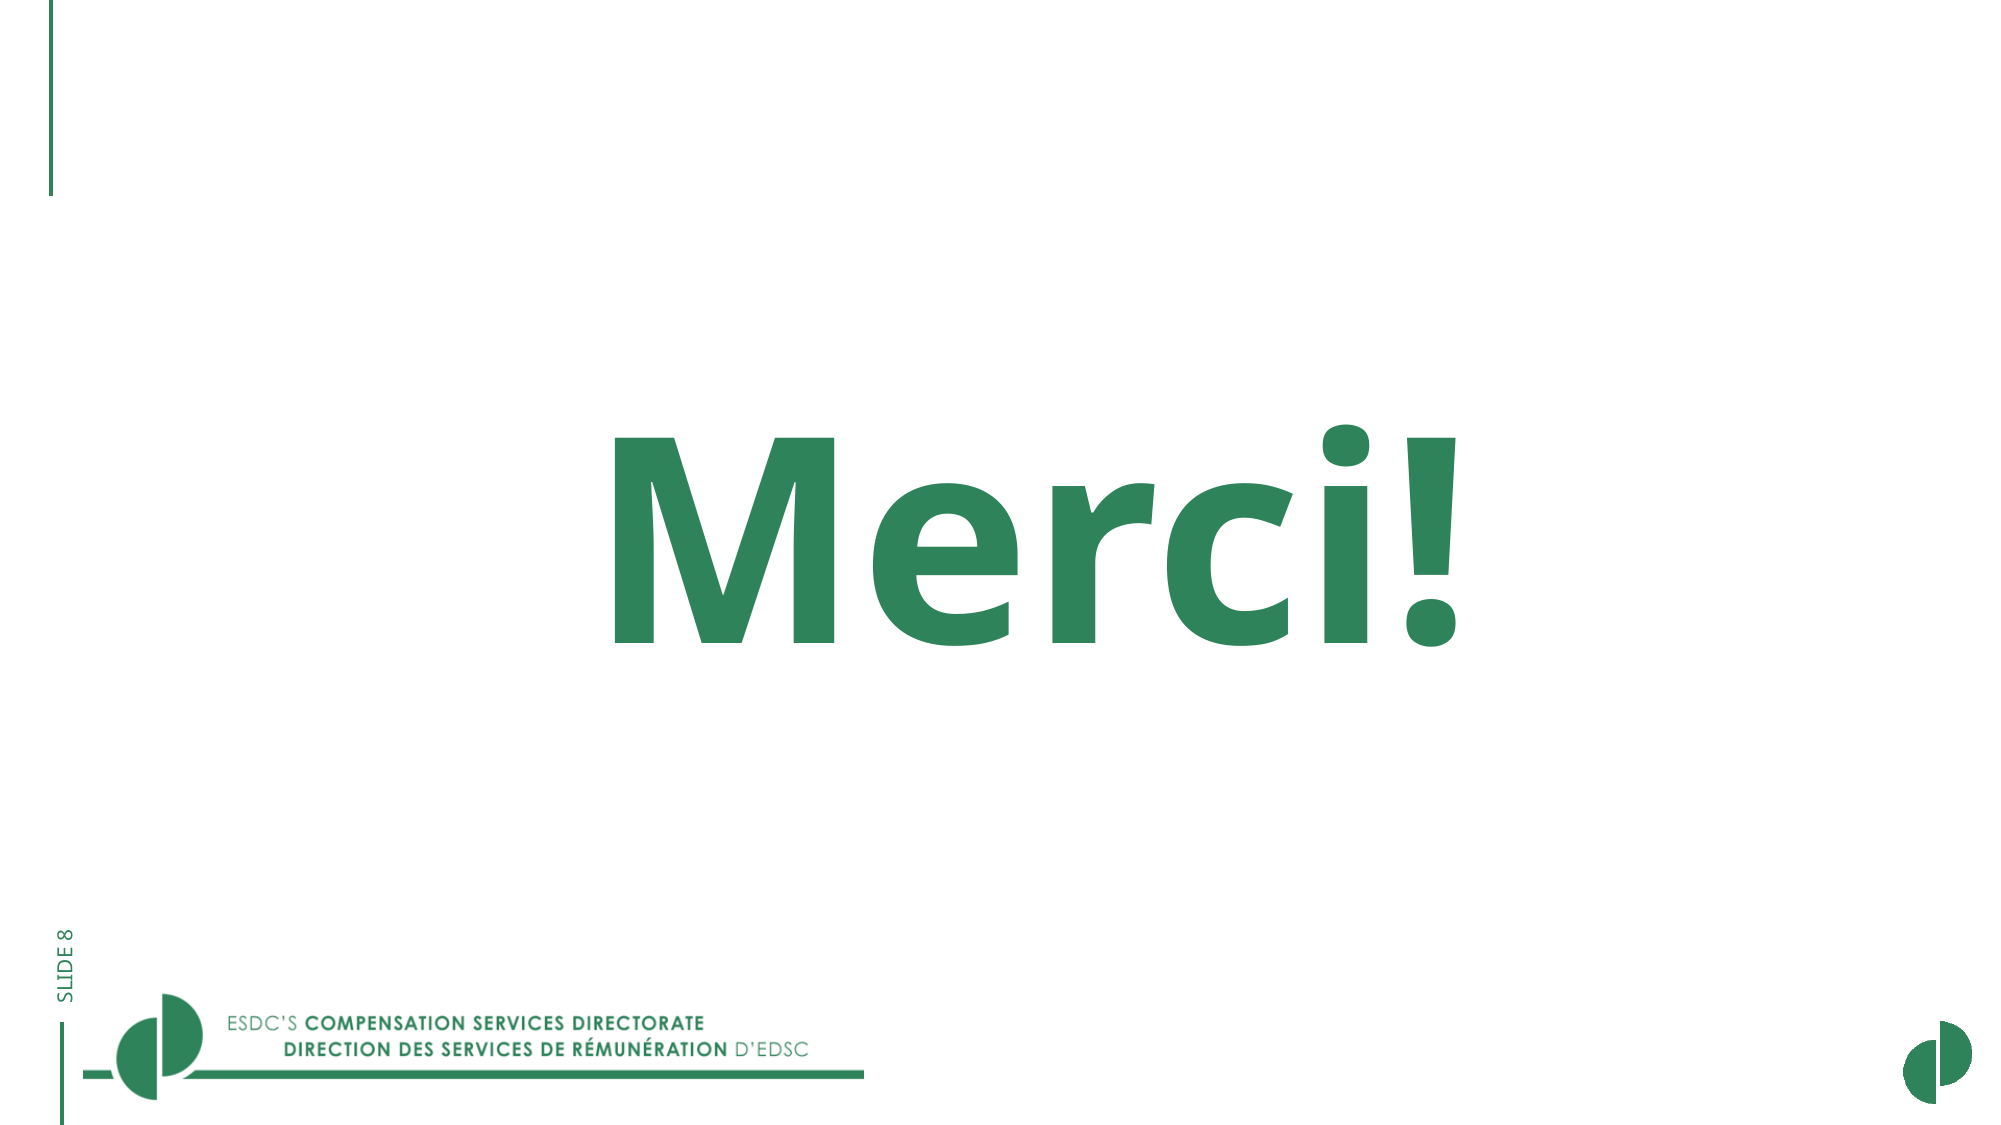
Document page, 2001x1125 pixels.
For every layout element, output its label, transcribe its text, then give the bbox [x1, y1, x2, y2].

picture [1903, 1021, 1972, 1104]
title Merci! [168, 467, 1894, 635]
picture [83, 921, 864, 1125]
